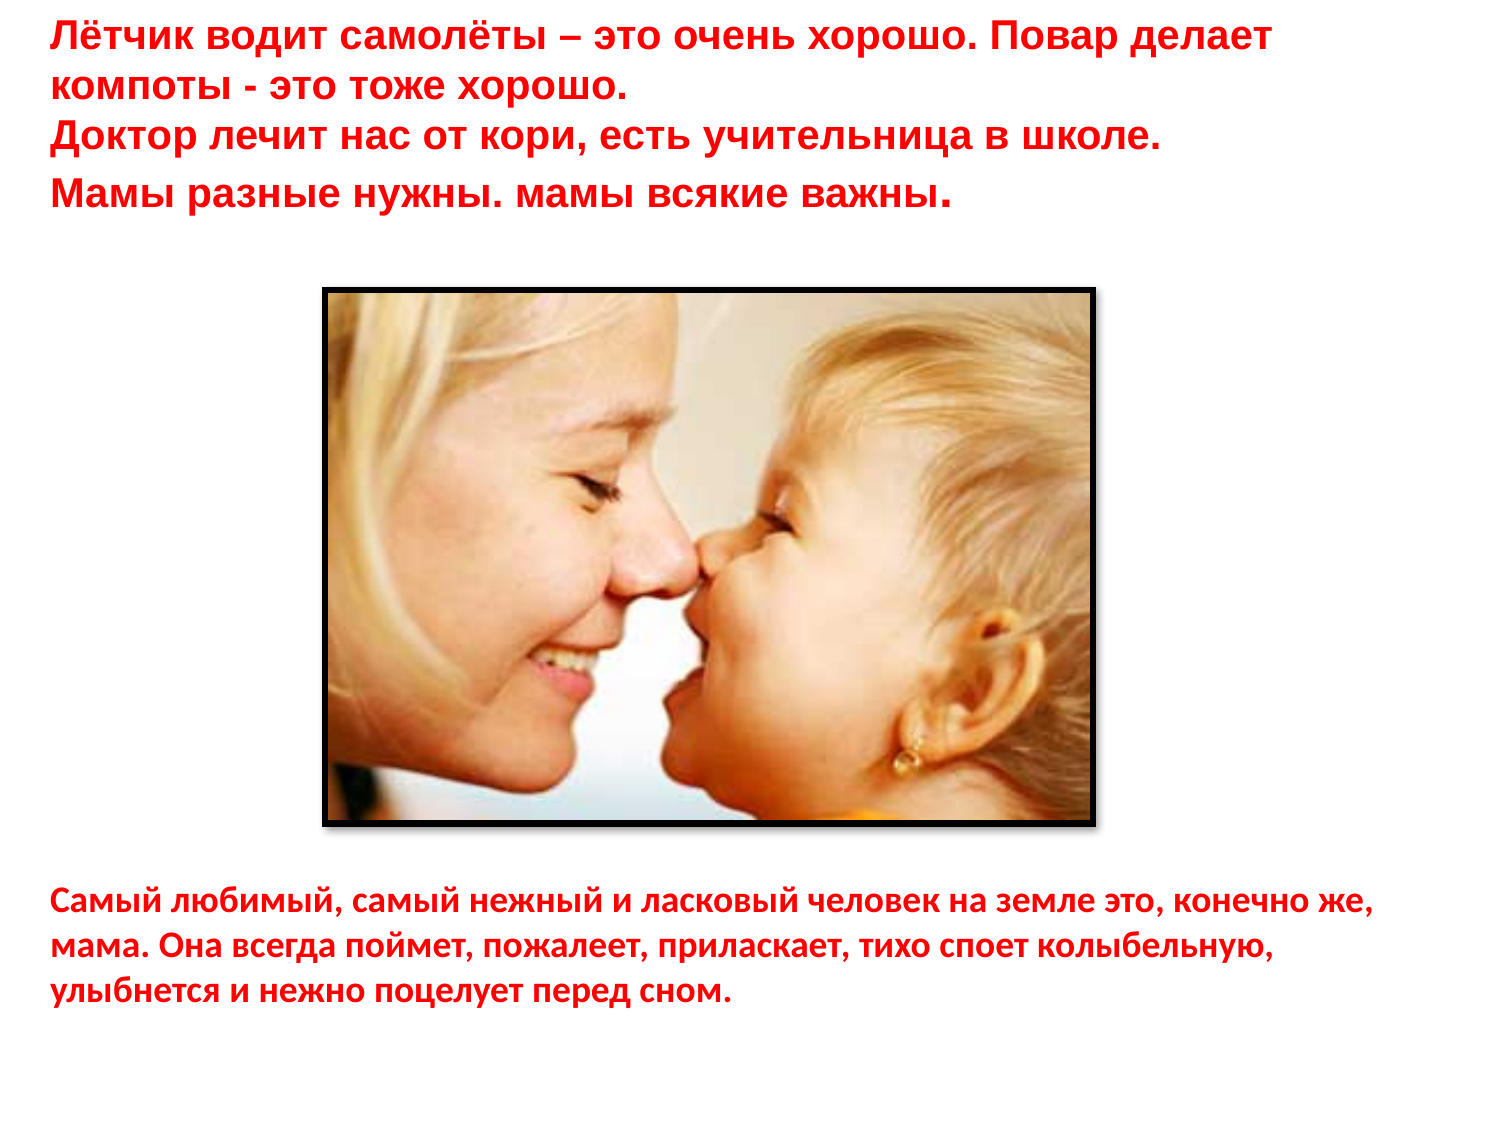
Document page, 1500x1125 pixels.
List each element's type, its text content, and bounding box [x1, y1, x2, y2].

text_box Лётчик водит самолёты – это очень хорошо. Повар делает компоты - это тоже хорошо. Доктор лечит нас от кори, есть учительница в школе. Мамы разные нужны. мамы всякие важны. [35, 0, 1454, 225]
picture [327, 292, 1091, 821]
text_box Самый любимый, самый нежный и ласковый человек на земле это, конечно же, мама. Она всегда поймет, пожалеет, приласкает, тихо споет колыбельную, улыбнется и нежно поцелует перед сном. [35, 867, 1454, 1017]
